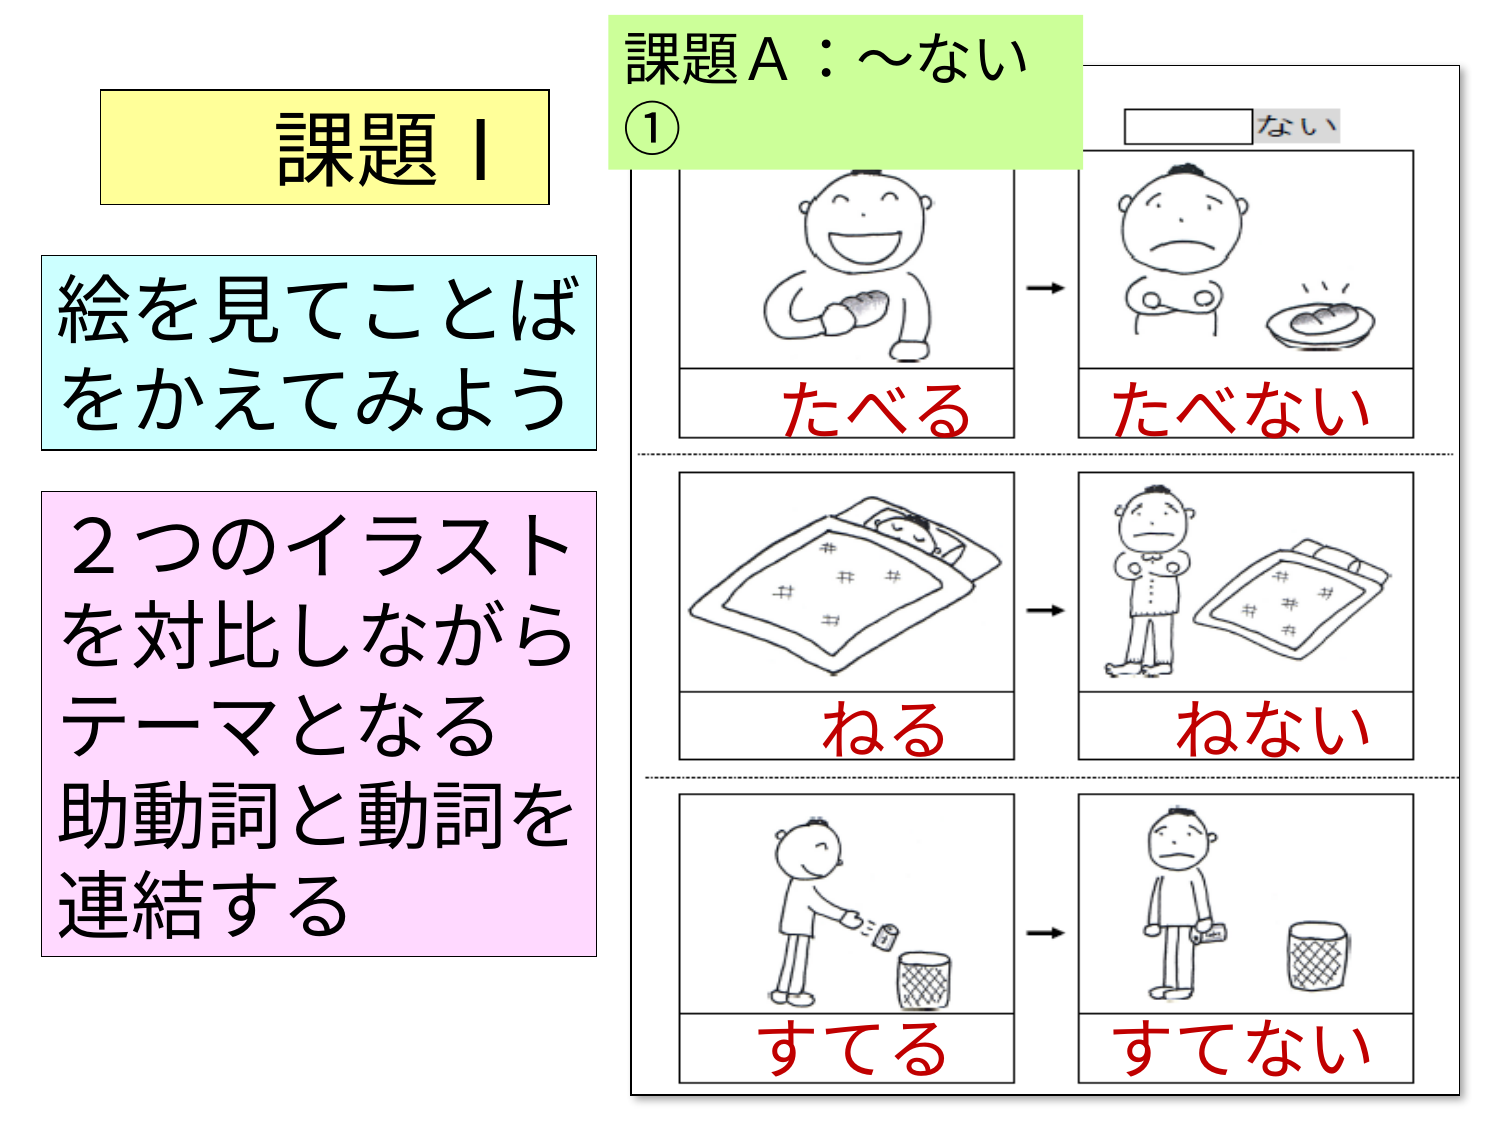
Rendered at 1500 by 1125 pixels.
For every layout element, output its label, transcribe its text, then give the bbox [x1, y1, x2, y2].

picture [631, 66, 1459, 1095]
text_box 絵を見てことばをかえてみよう [41, 255, 597, 451]
text_box 課題Ⅰ [100, 90, 550, 205]
text_box 課題Ａ：～ない① [608, 14, 1084, 170]
text_box ２つのイラストを対比しながら テーマとなる 助動詞と動詞を 連結する [41, 491, 597, 957]
